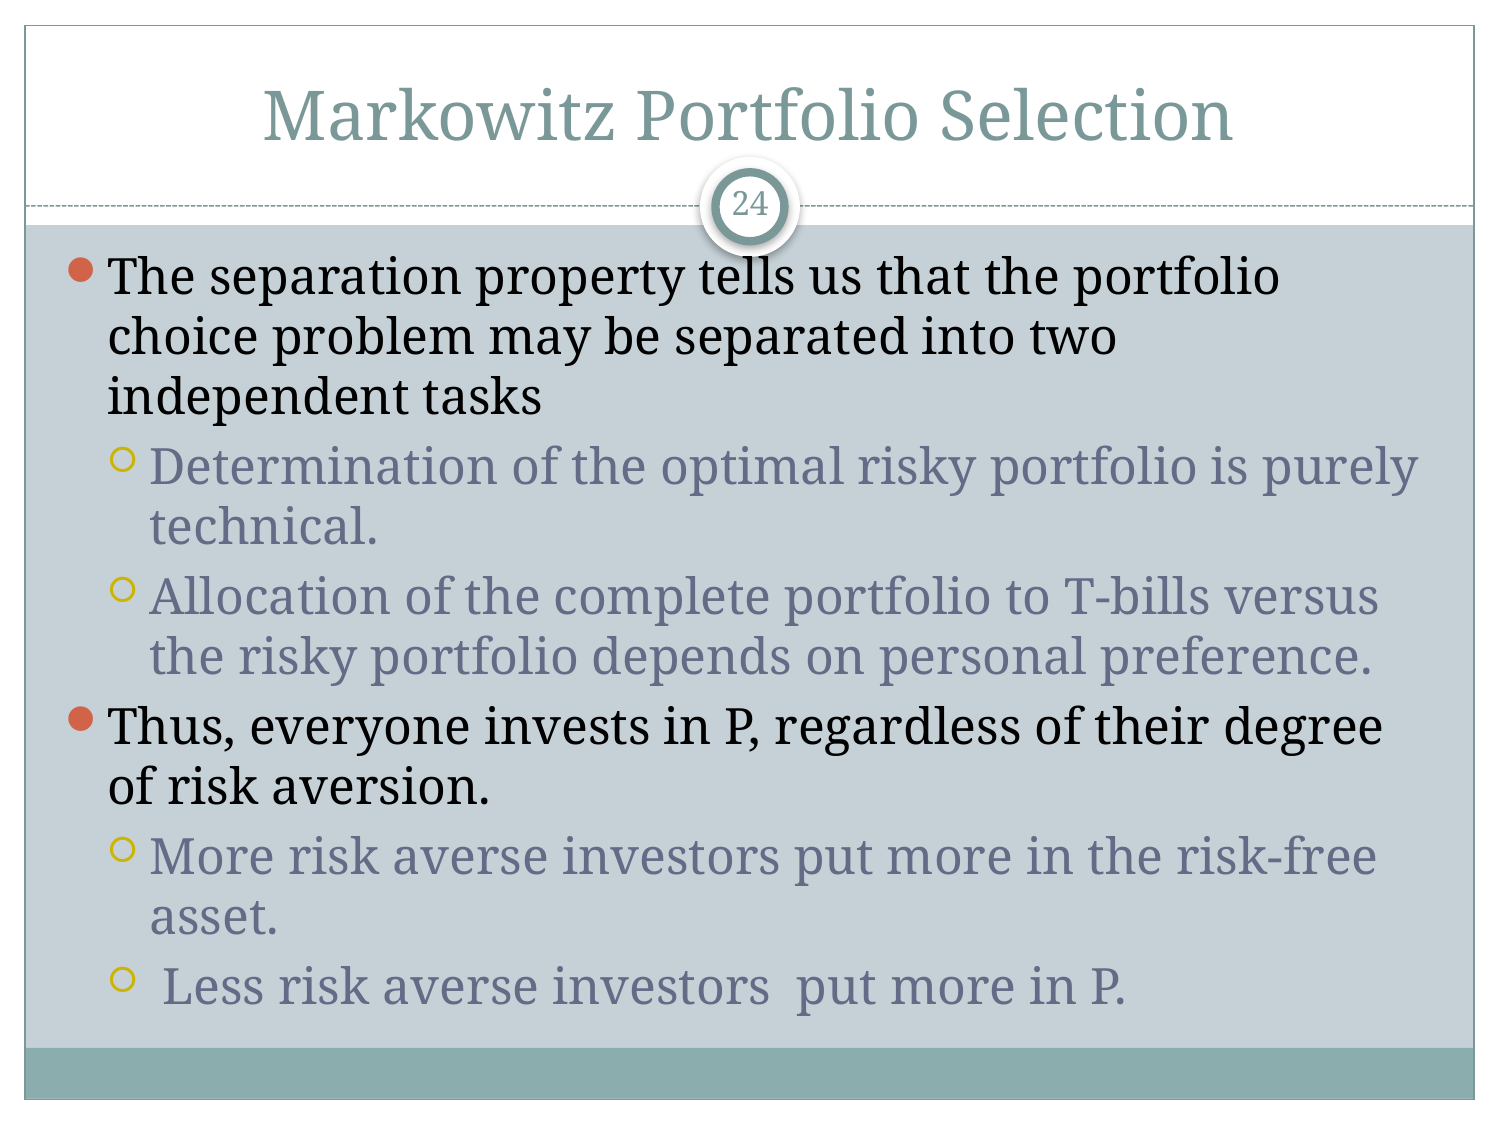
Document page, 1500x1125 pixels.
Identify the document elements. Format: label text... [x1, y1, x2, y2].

list The separation property tells us that the portfolio choice problem may be separated into two independent tasks Determination of the optimal risky portfolio is purely technical. Allocation of the complete portfolio to T-bills versus the risky portfolio depends on personal preference. Thus, everyone invests in P, regardless of their degree of risk aversion. More risk averse investors put more in the risk-free asset. Less risk averse investors put more in P. [50, 237, 1445, 1026]
slide_number 24 [712, 168, 788, 237]
title Markowitz Portfolio Selection [49, 37, 1450, 162]
